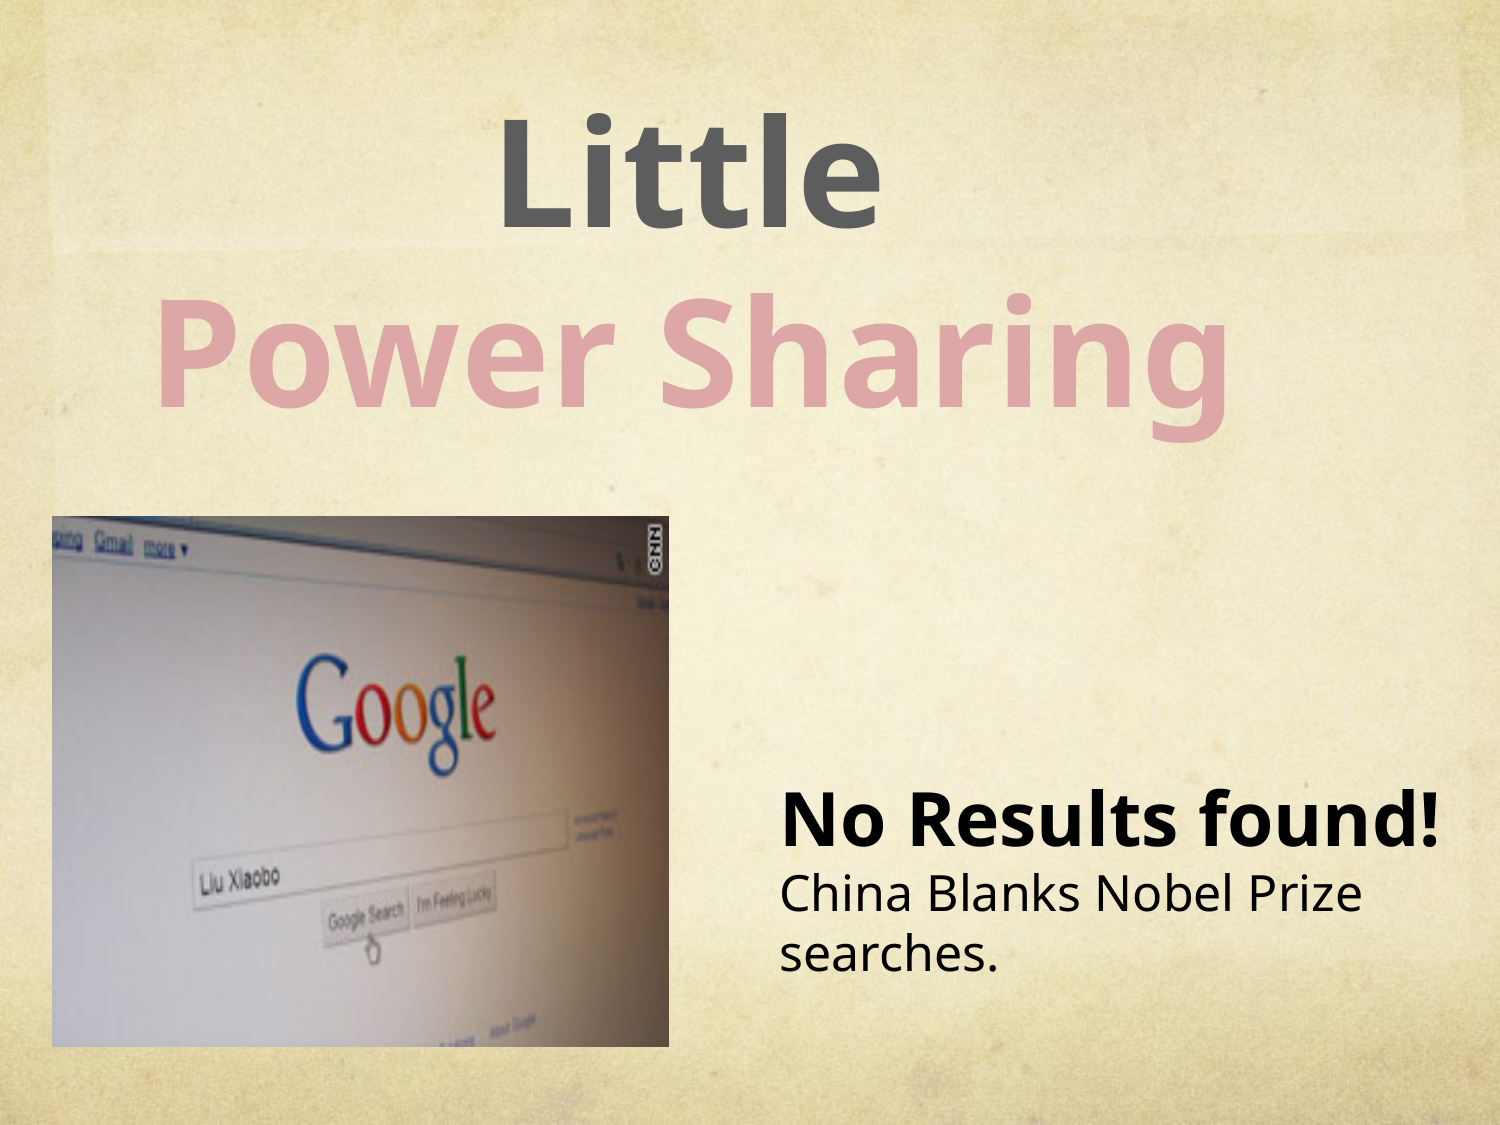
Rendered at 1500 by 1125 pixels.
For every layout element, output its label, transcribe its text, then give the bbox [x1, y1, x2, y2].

text_box Little Power Sharing [133, 70, 1284, 446]
picture [0, 0, 1500, 1125]
text_box No Results found! China Blanks Nobel Prize searches. [764, 764, 1500, 989]
